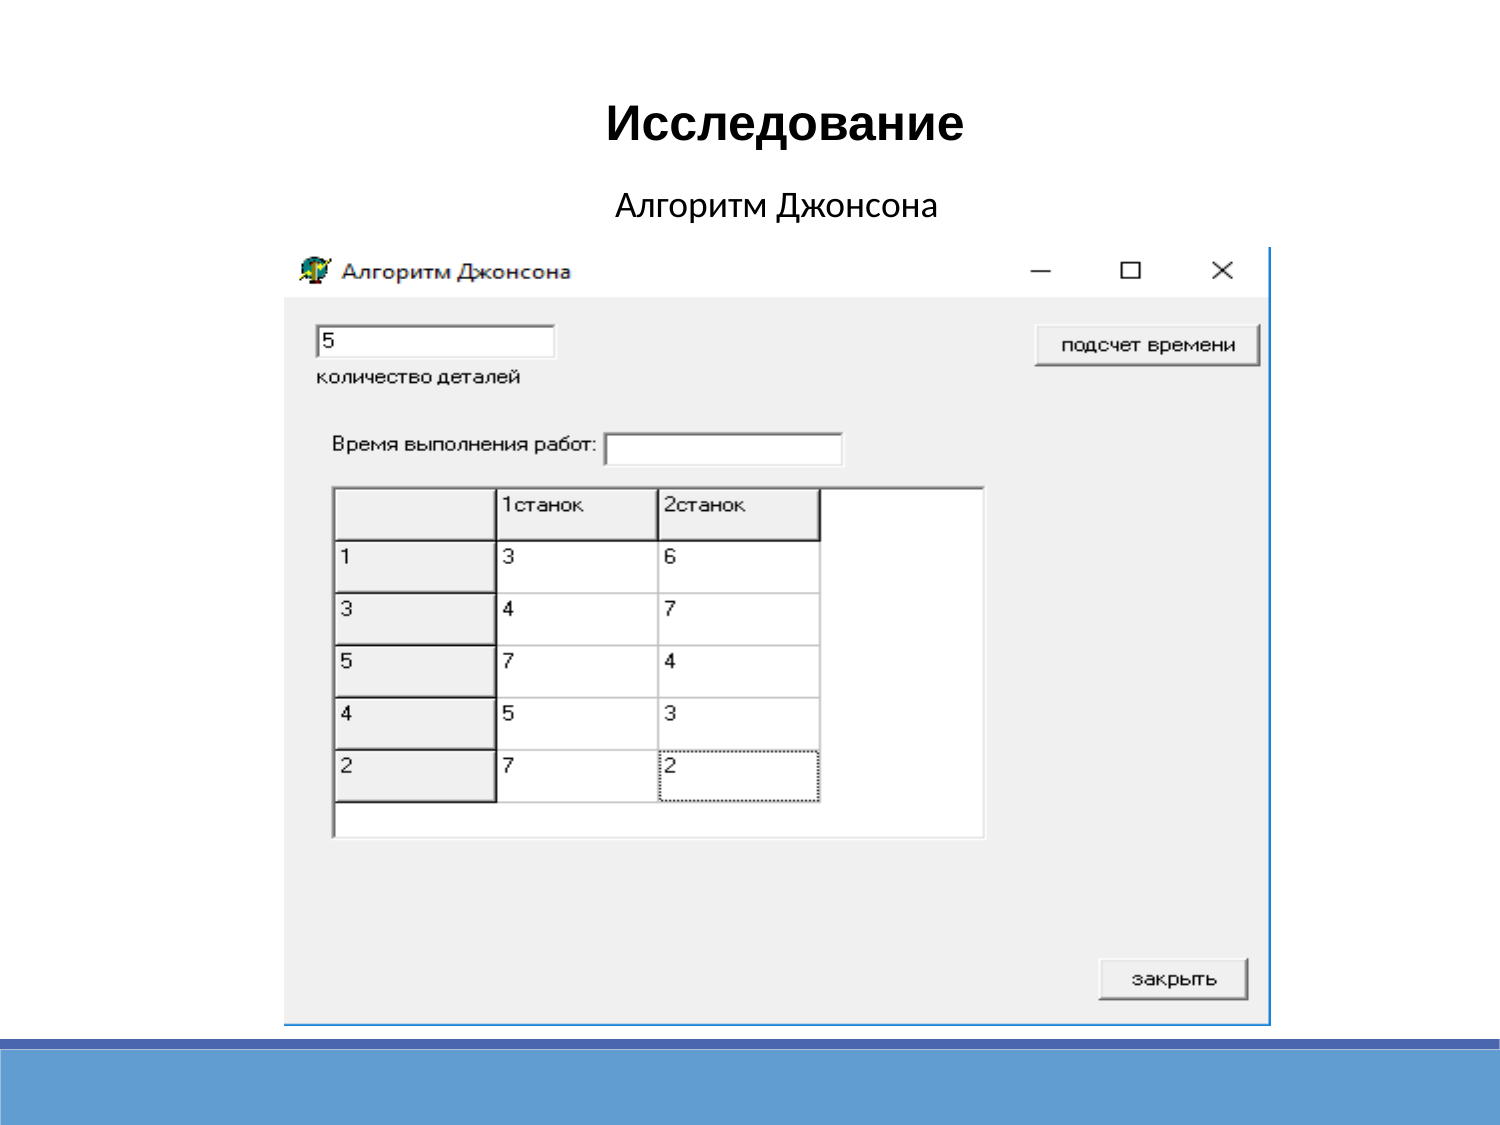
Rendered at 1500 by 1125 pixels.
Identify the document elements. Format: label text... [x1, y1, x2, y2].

picture [283, 247, 1271, 1026]
text_box Исследование [590, 82, 1039, 158]
text_box Алгоритм Джонсона [600, 172, 954, 233]
